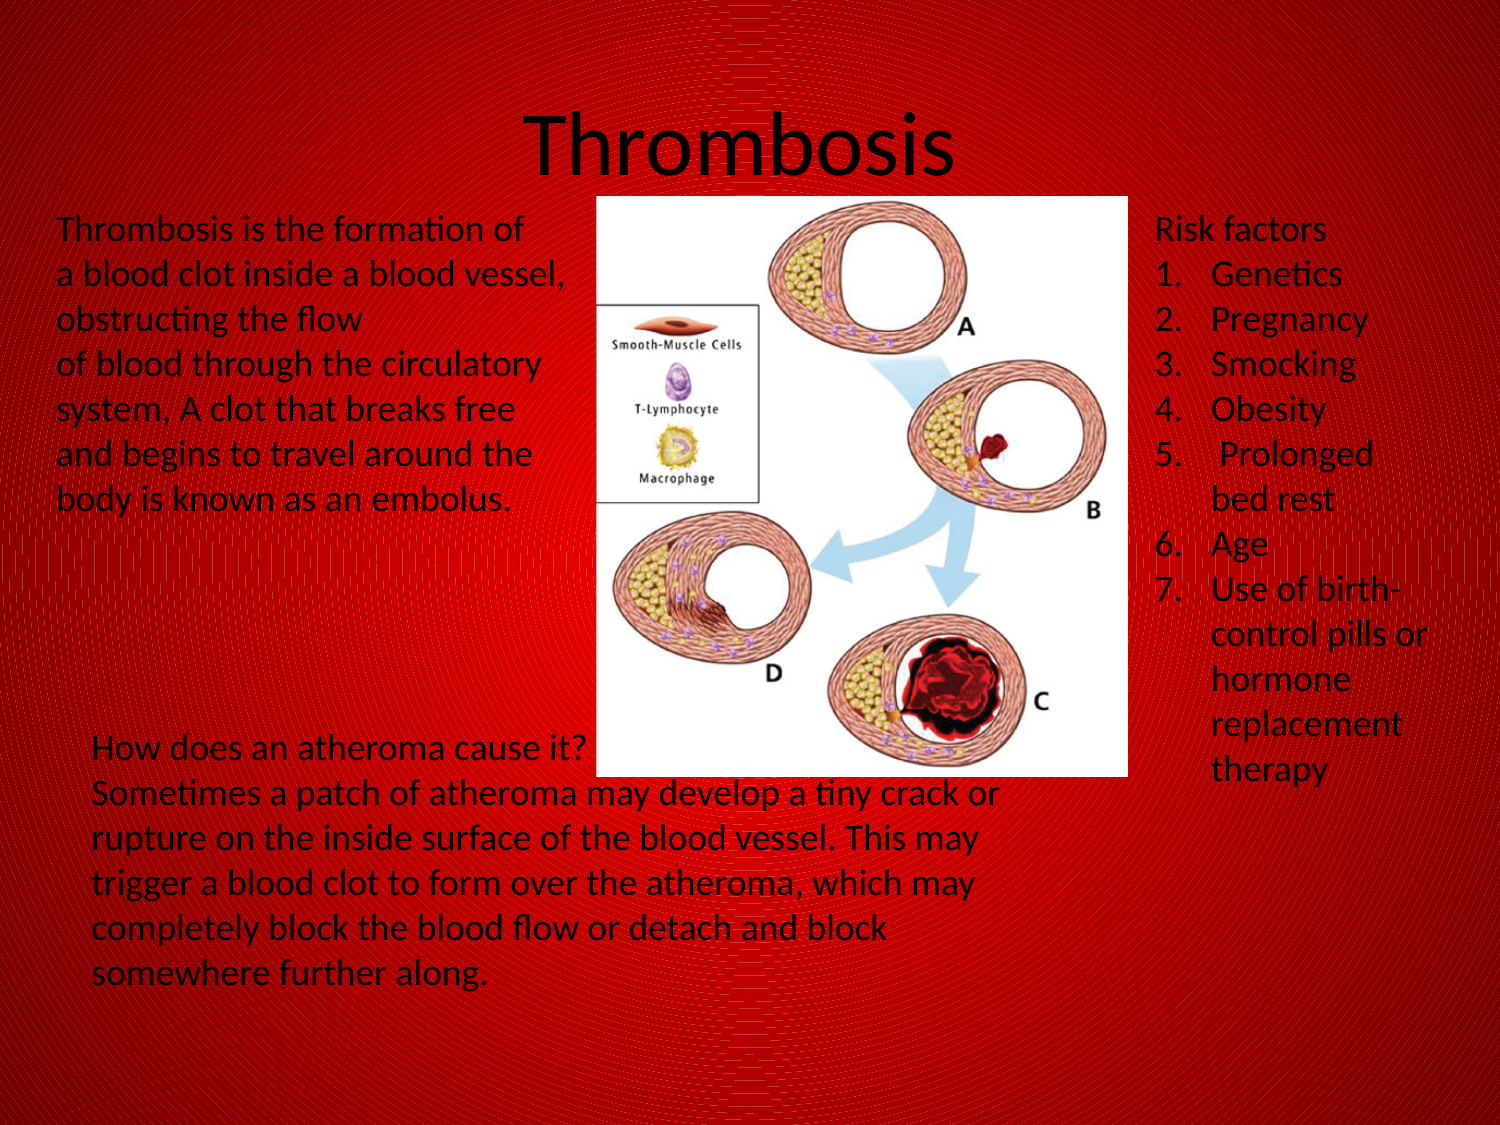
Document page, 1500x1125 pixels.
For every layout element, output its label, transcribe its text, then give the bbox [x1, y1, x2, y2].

picture [596, 196, 1129, 777]
text_box Risk factors Genetics Pregnancy Smocking Obesity Prolonged bed rest Age Use of birth-control pills or hormone replacement therapy [1139, 196, 1447, 796]
text_box Thrombosis is the formation of a blood clot inside a blood vessel, obstructing the flow of blood through the circulatory system, A clot that breaks free and begins to travel around the body is known as an embolus. [41, 196, 594, 526]
title Thrombosis [75, 45, 1425, 233]
text_box How does an atheroma cause it? Sometimes a patch of atheroma may develop a tiny crack or rupture on the inside surface of the blood vessel. This may trigger a blood clot to form over the atheroma, which may completely block the blood flow or detach and block somewhere further along. [76, 715, 1046, 1001]
